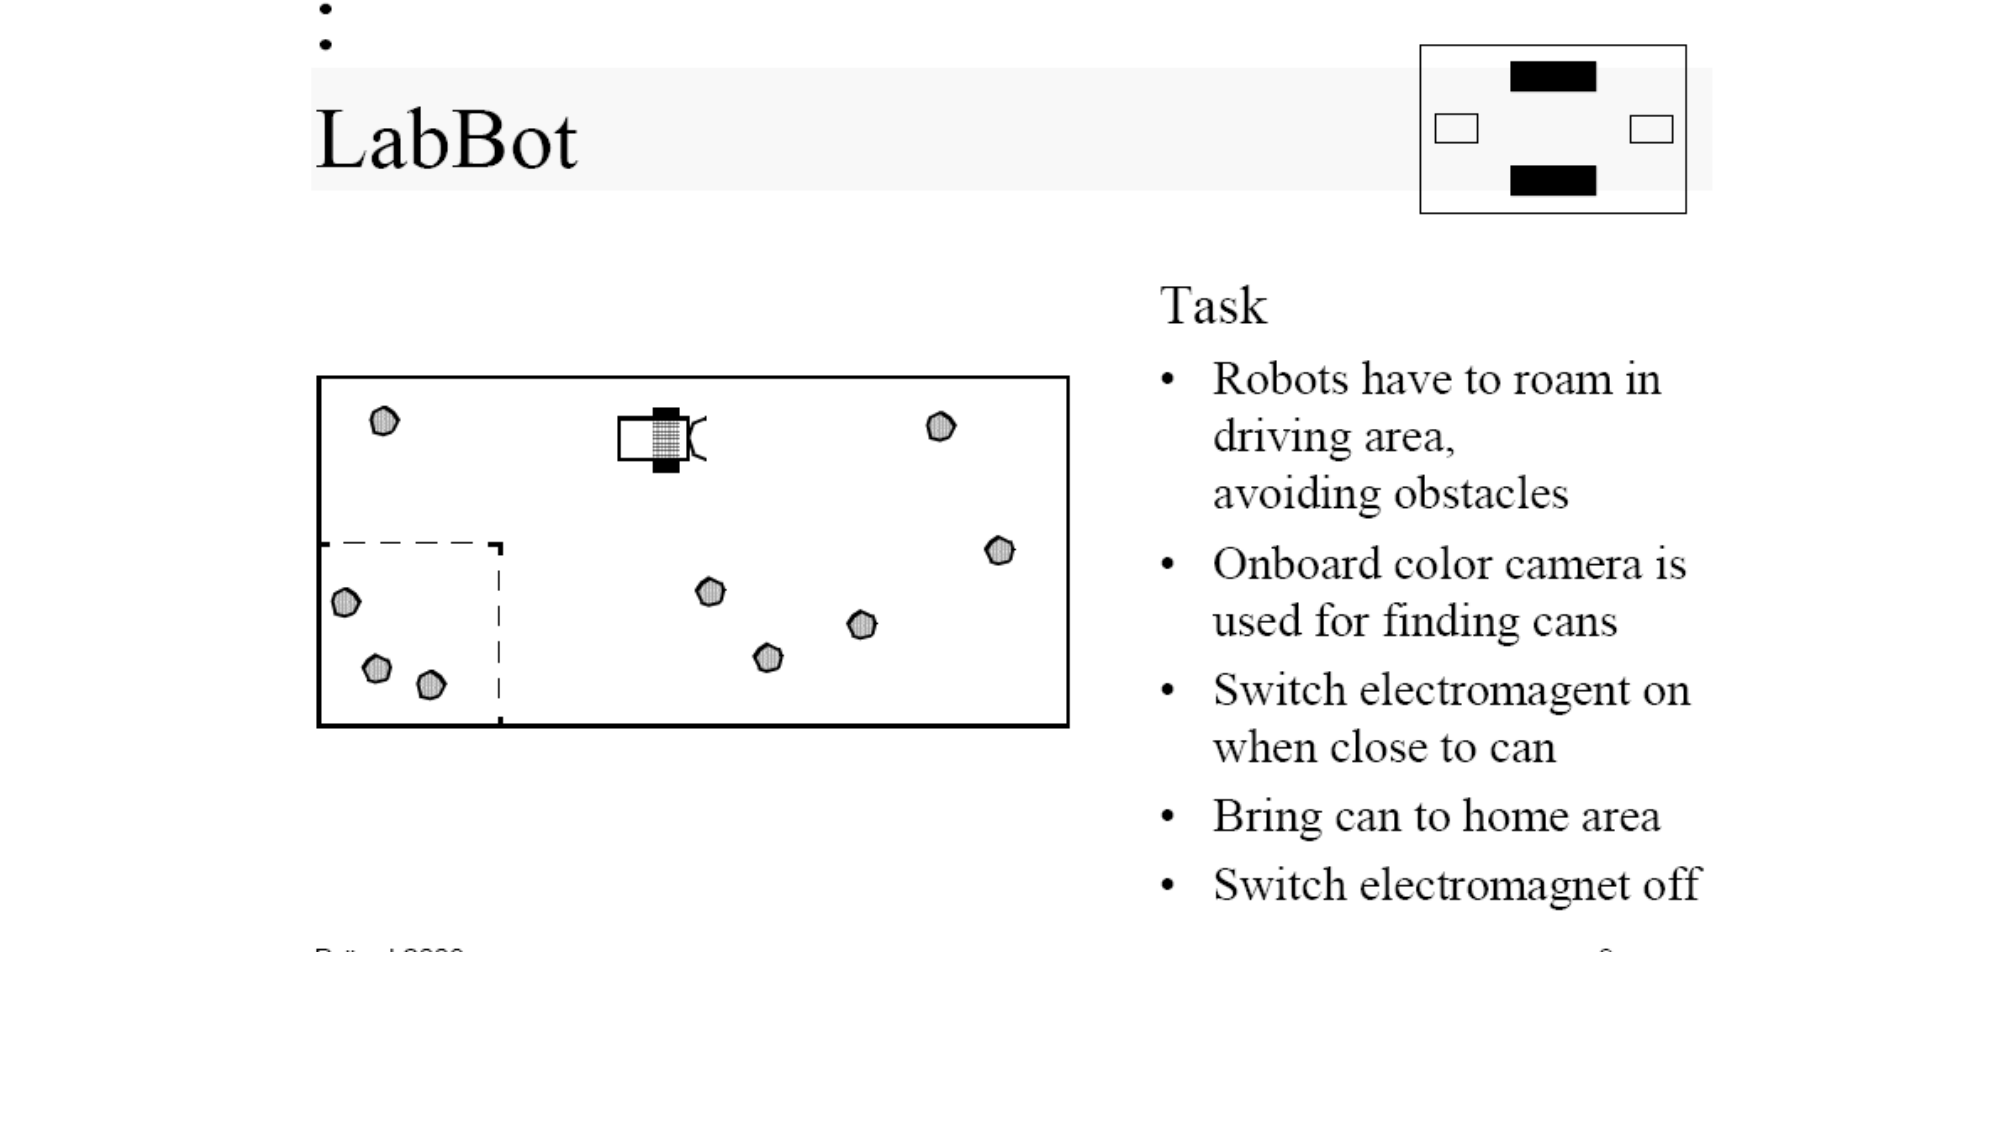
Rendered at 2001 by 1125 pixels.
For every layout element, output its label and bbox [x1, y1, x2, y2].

picture [249, 0, 1713, 952]
